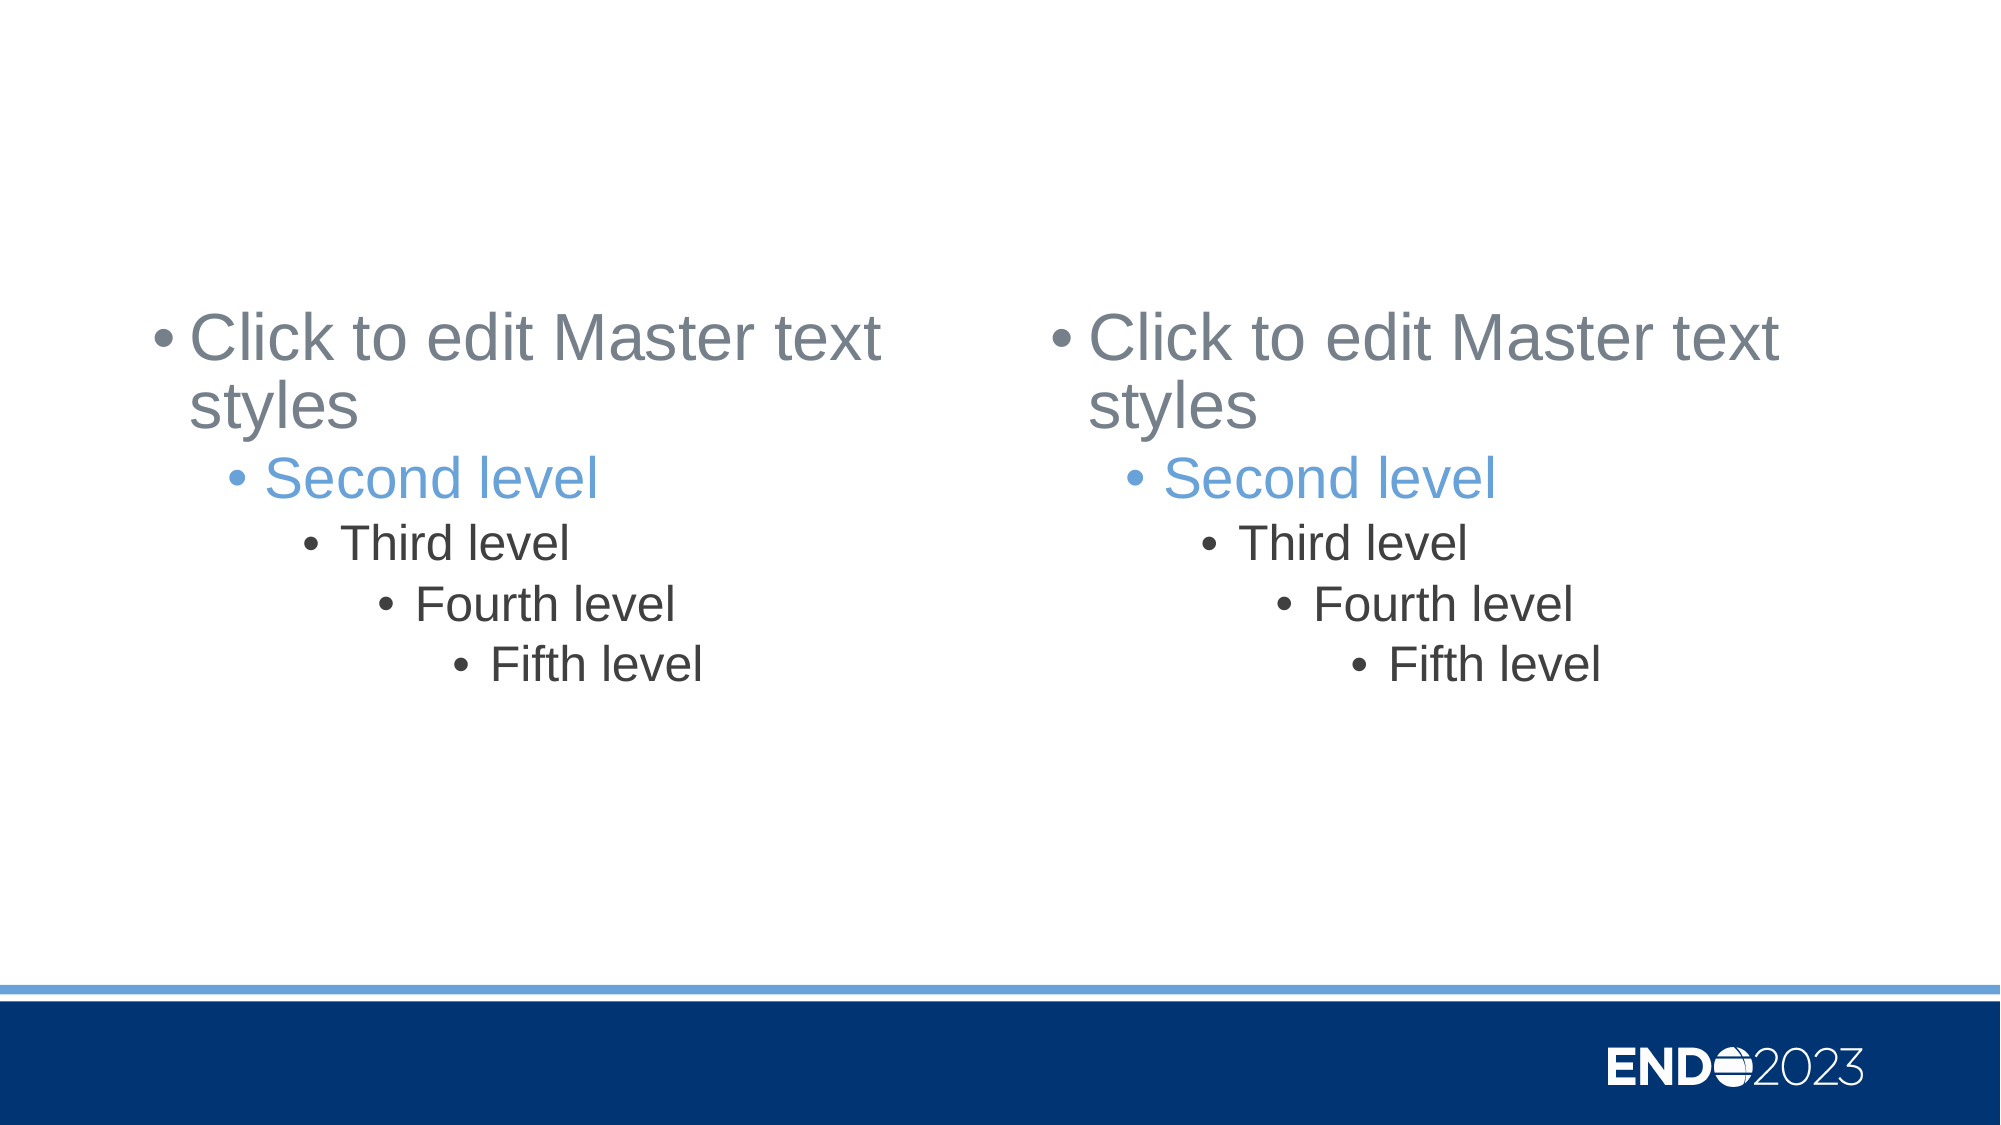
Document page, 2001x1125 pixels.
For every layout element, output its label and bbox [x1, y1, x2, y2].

picture [1608, 1047, 1863, 1087]
